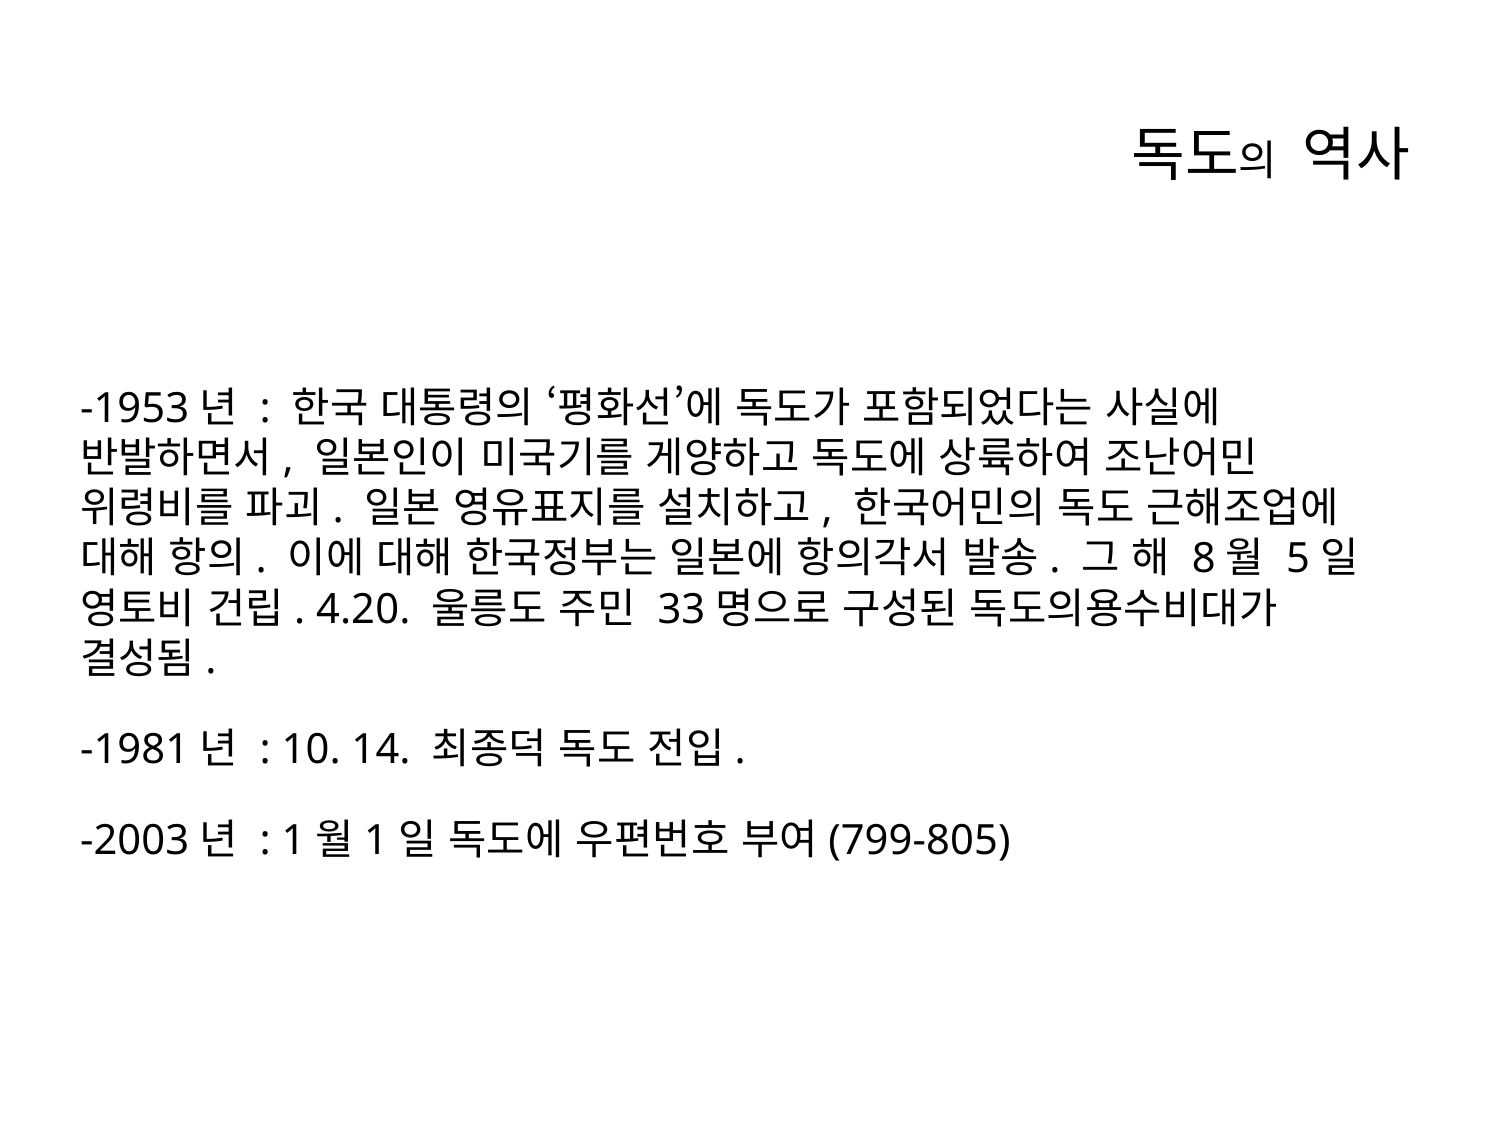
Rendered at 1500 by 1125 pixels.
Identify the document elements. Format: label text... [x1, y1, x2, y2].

title 독도의 역사 [75, 45, 1425, 233]
list -1953년 : 한국 대통령의 ‘평화선’에 독도가 포함되었다는 사실에 반발하면서, 일본인이 미국기를 게양하고 독도에 상륙하여 조난어민 위령비를 파괴. 일본 영유표지를 설치하고, 한국어민의 독도 근해조업에 대해 항의. 이에 대해 한국정부는 일본에 항의각서 발송. 그 해 8월 5일 영토비 건립. 4.20. 울릉도 주민 33명으로 구성된 독도의용수비대가 결성됨. -1981년 : 10. 14. 최종덕 독도 전입. -2003년 : 1월1일 독도에 우편번호 부여(799-805) [64, 373, 1415, 1116]
